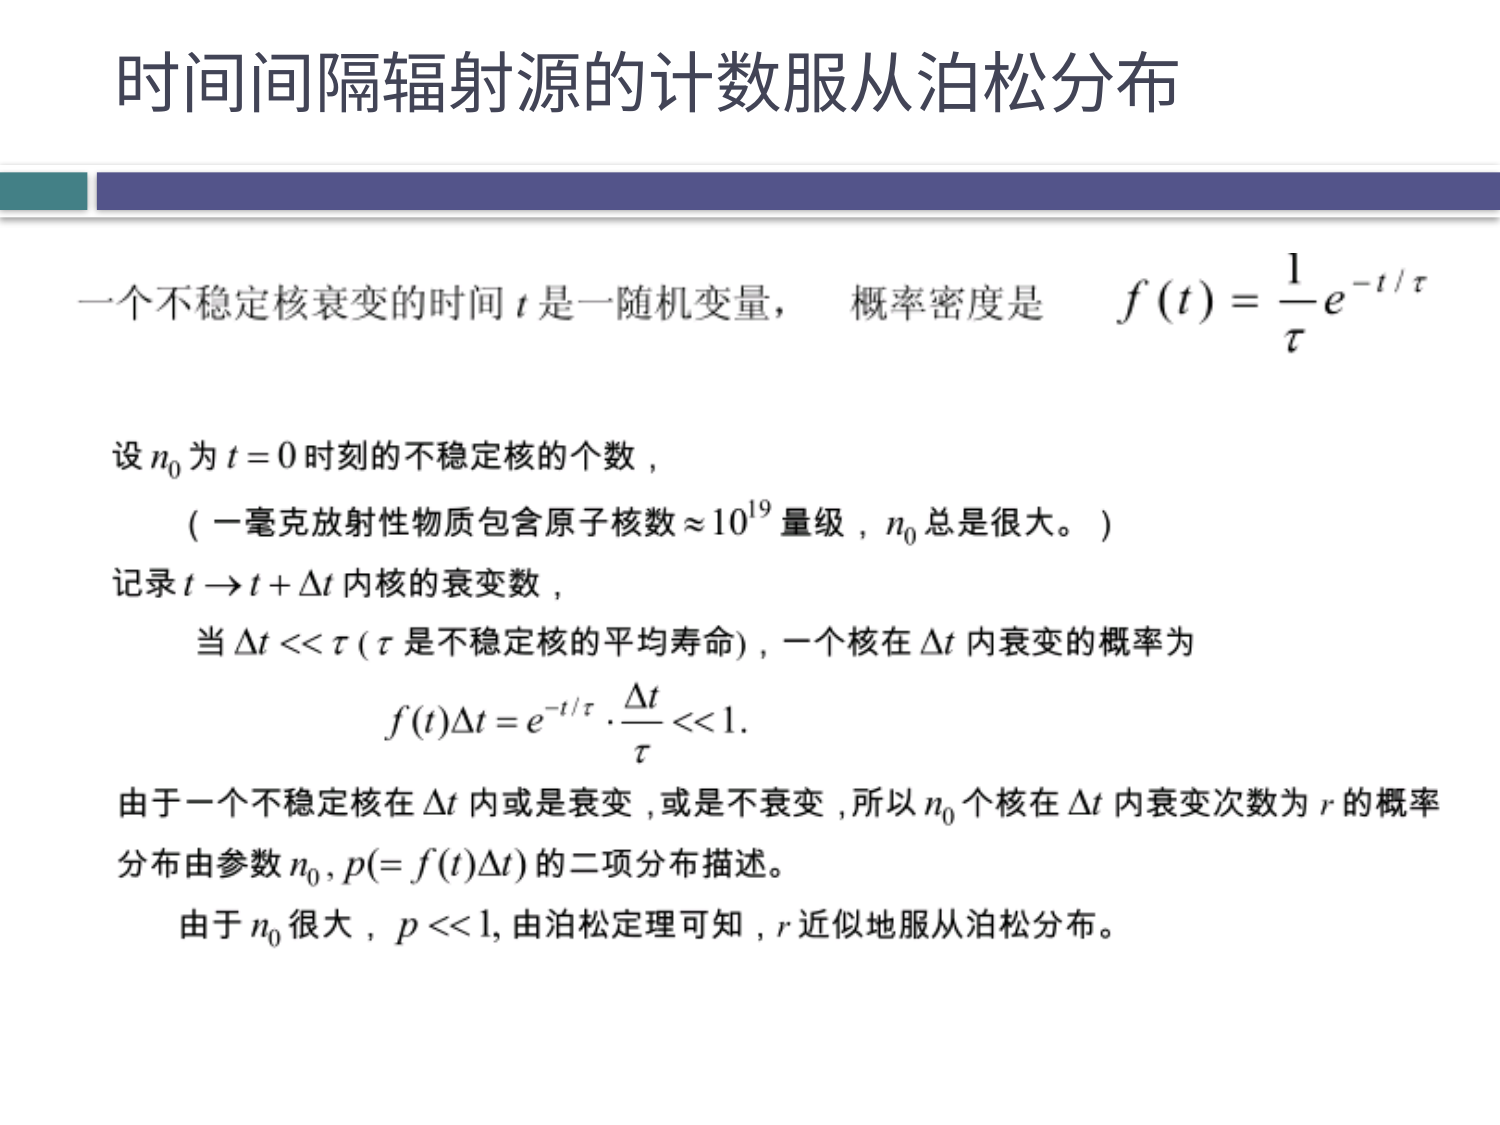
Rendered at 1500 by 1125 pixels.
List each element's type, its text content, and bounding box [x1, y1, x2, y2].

picture [76, 420, 1449, 954]
picture [58, 252, 1444, 360]
title 时间间隔辐射源的计数服从泊松分布 [99, 0, 1438, 163]
